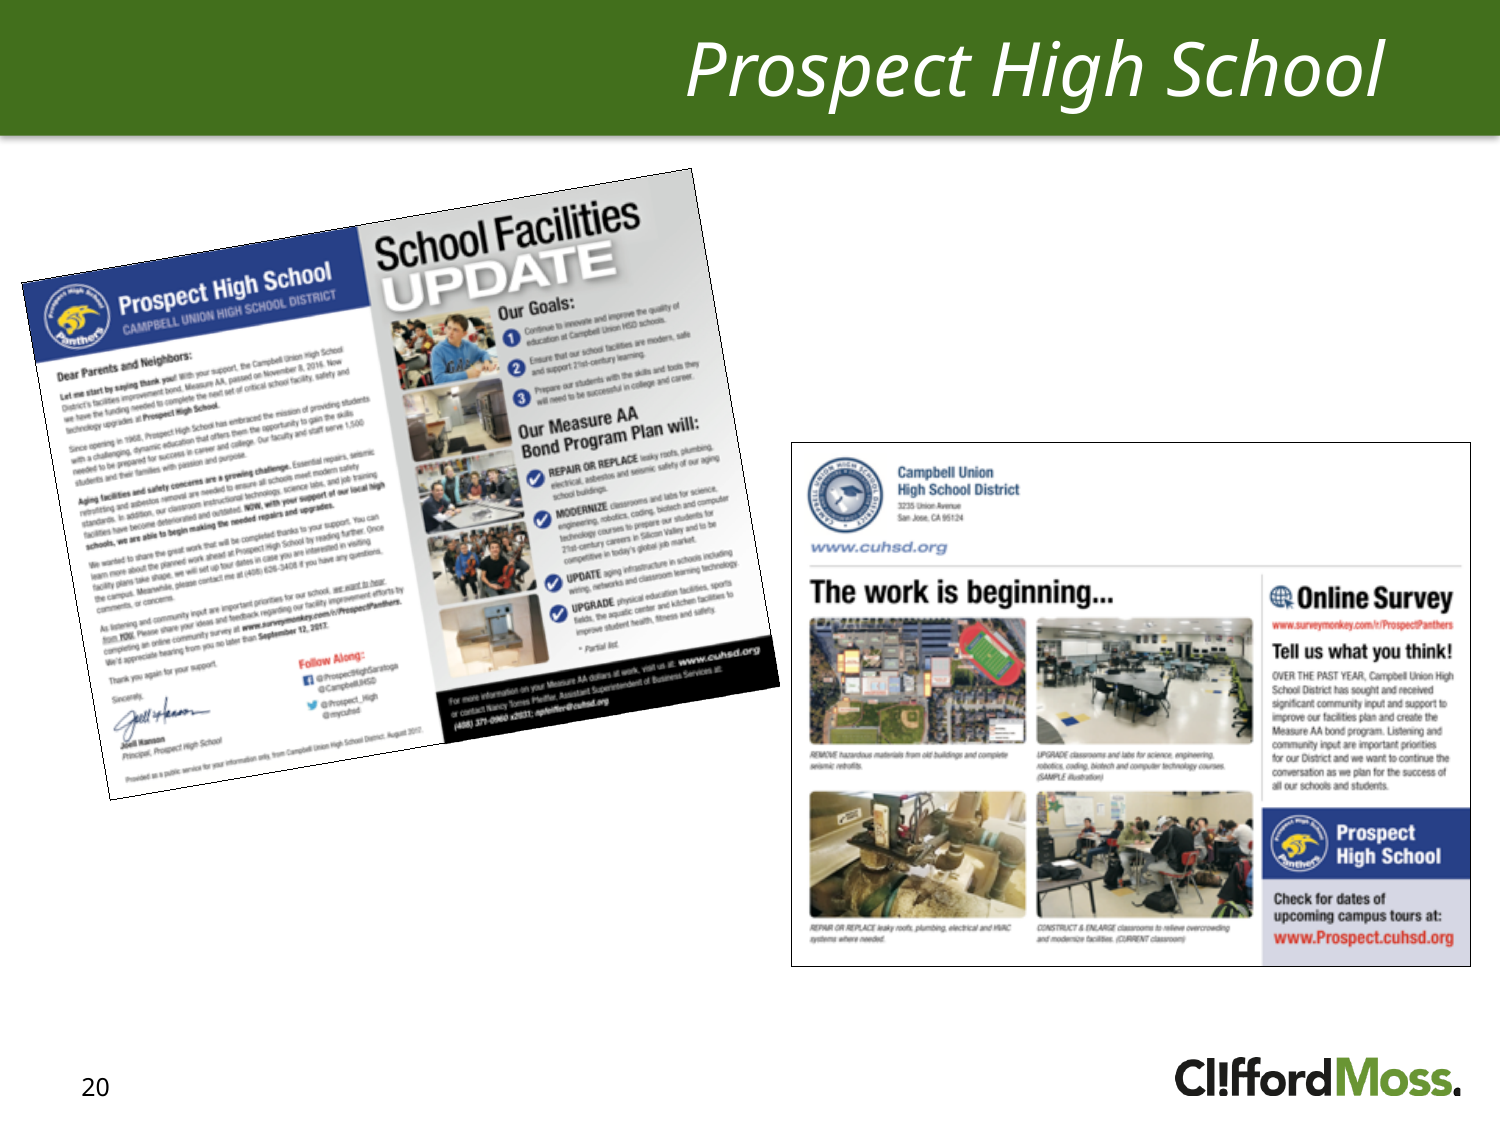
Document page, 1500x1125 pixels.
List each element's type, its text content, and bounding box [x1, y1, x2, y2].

text_box Prospect High School [61, 0, 1401, 133]
picture [23, 170, 779, 800]
picture [791, 441, 1471, 968]
